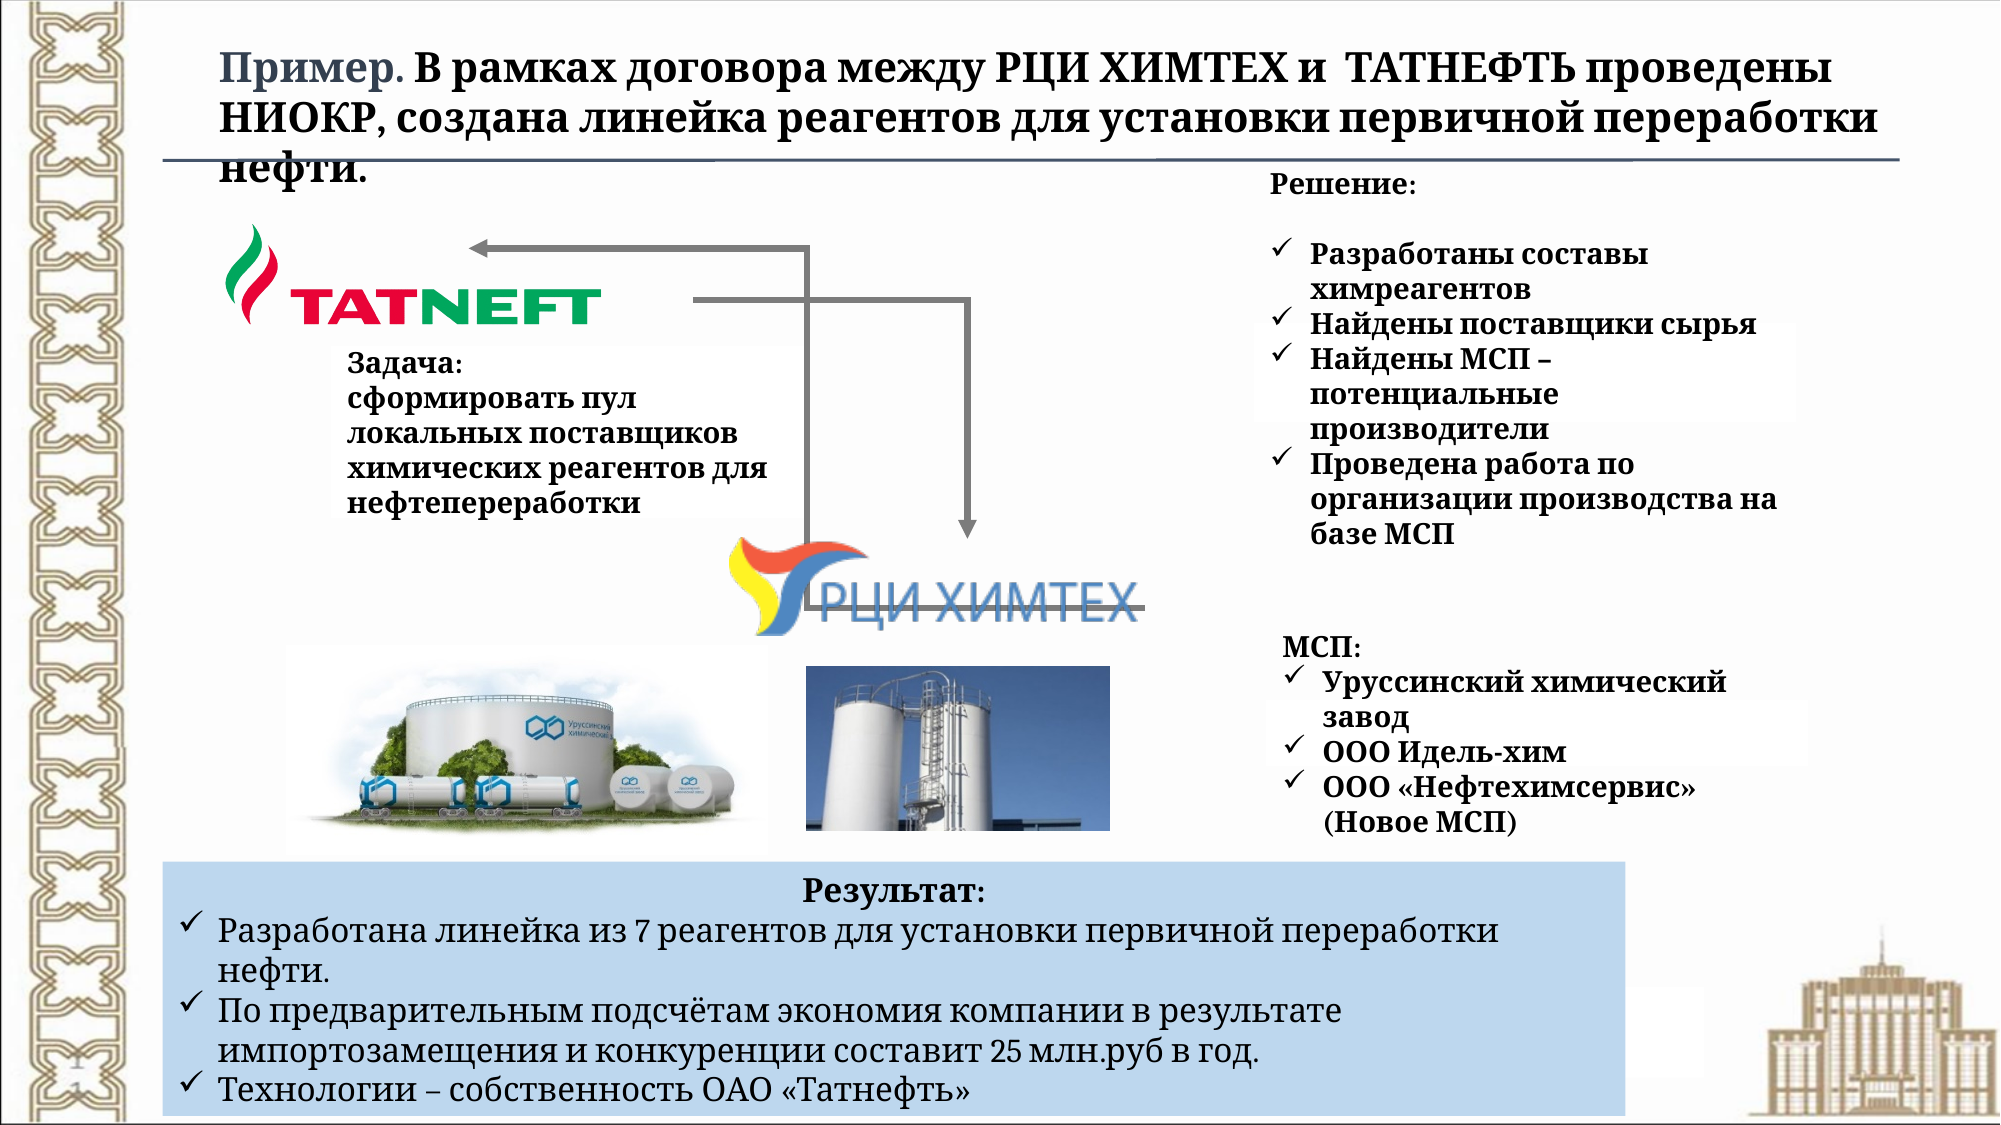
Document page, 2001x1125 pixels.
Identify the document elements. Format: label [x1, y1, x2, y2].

text_box [468, 248, 1146, 609]
picture [0, 0, 2000, 1125]
